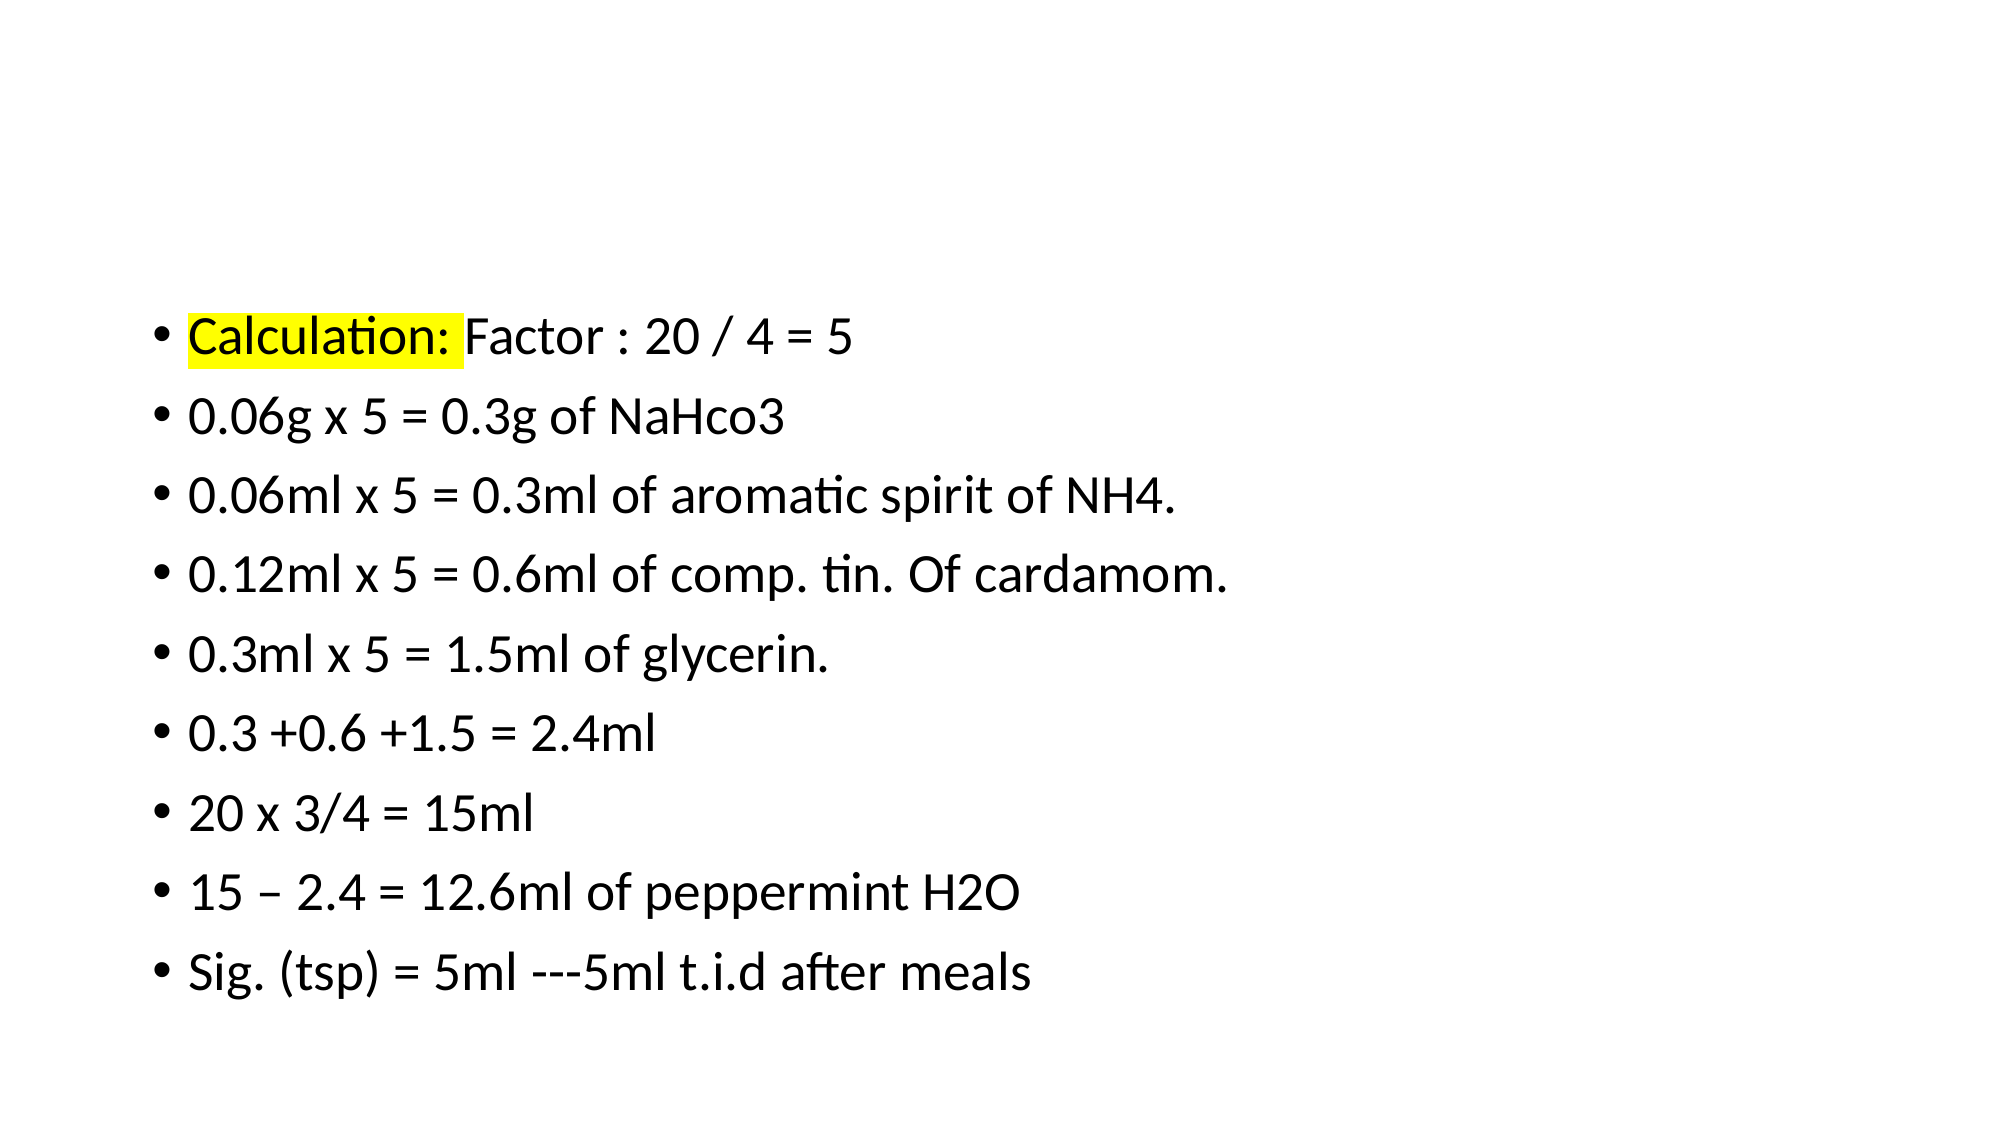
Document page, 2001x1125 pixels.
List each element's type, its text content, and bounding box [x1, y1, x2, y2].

list Calculation: Factor : 20 / 4 = 5 0.06g x 5 = 0.3g of NaHco3 0.06ml x 5 = 0.3ml of aromatic spirit of NH4. 0.12ml x 5 = 0.6ml of comp. tin. Of cardamom. 0.3ml x 5 = 1.5ml of glycerin. 0.3 +0.6 +1.5 = 2.4ml 20 x 3/4 = 15ml 15 – 2.4 = 12.6ml of peppermint H2O Sig. (tsp) = 5ml ---5ml t.i.d after meals [137, 299, 1863, 1014]
